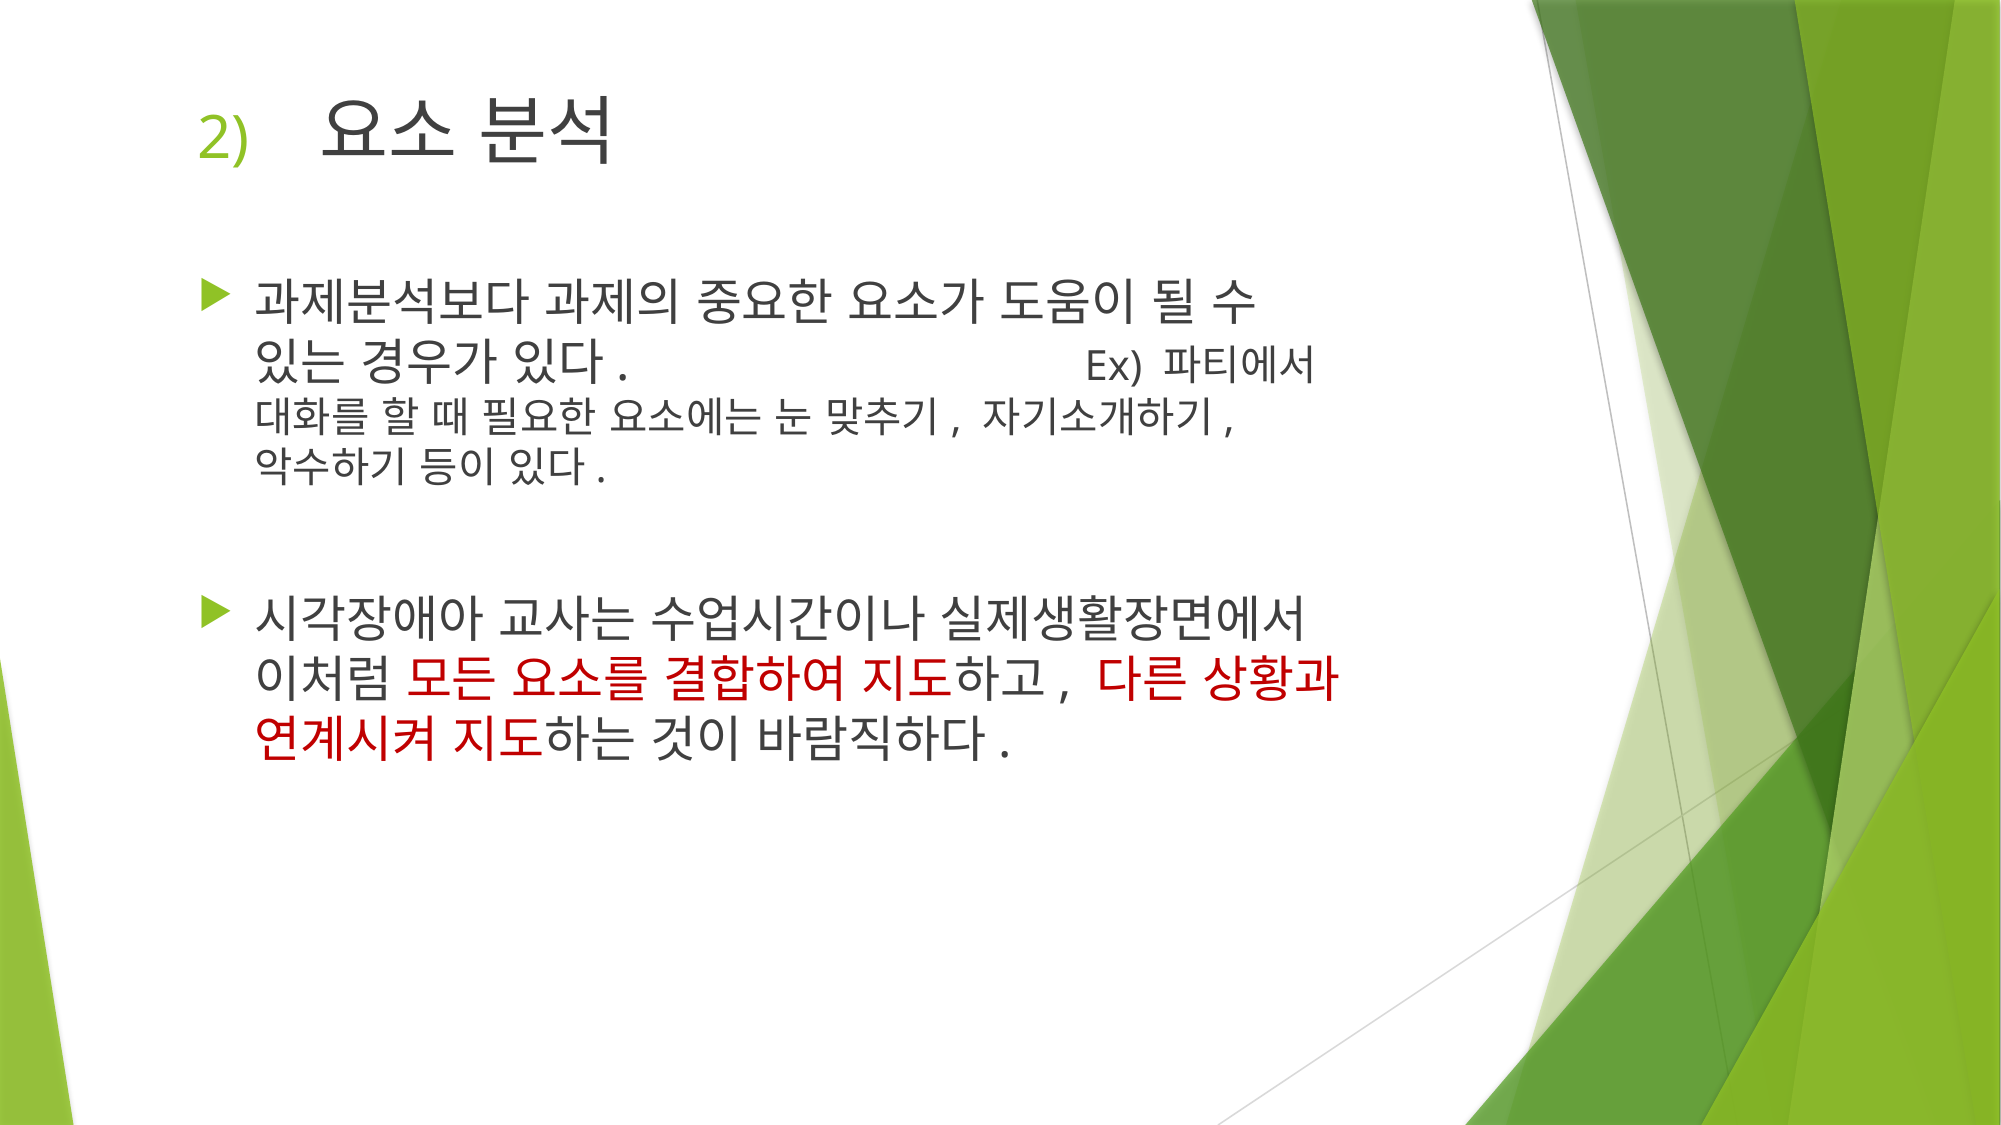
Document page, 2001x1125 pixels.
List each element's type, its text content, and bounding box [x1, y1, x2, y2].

text_box 요소 분석 과제분석보다 과제의 중요한 요소가 도움이 될 수 있는 경우가 있다. Ex) 파티에서 대화를 할 때 필요한 요소에는 눈 맞추기, 자기소개하기, 악수하기 등이 있다. 시각장애아 교사는 수업시간이나 실제생활장면에서 이처럼 모든 요소를 결합하여 지도하고, 다른 상황과 연계시켜 지도하는 것이 바람직하다. [183, 83, 1366, 803]
